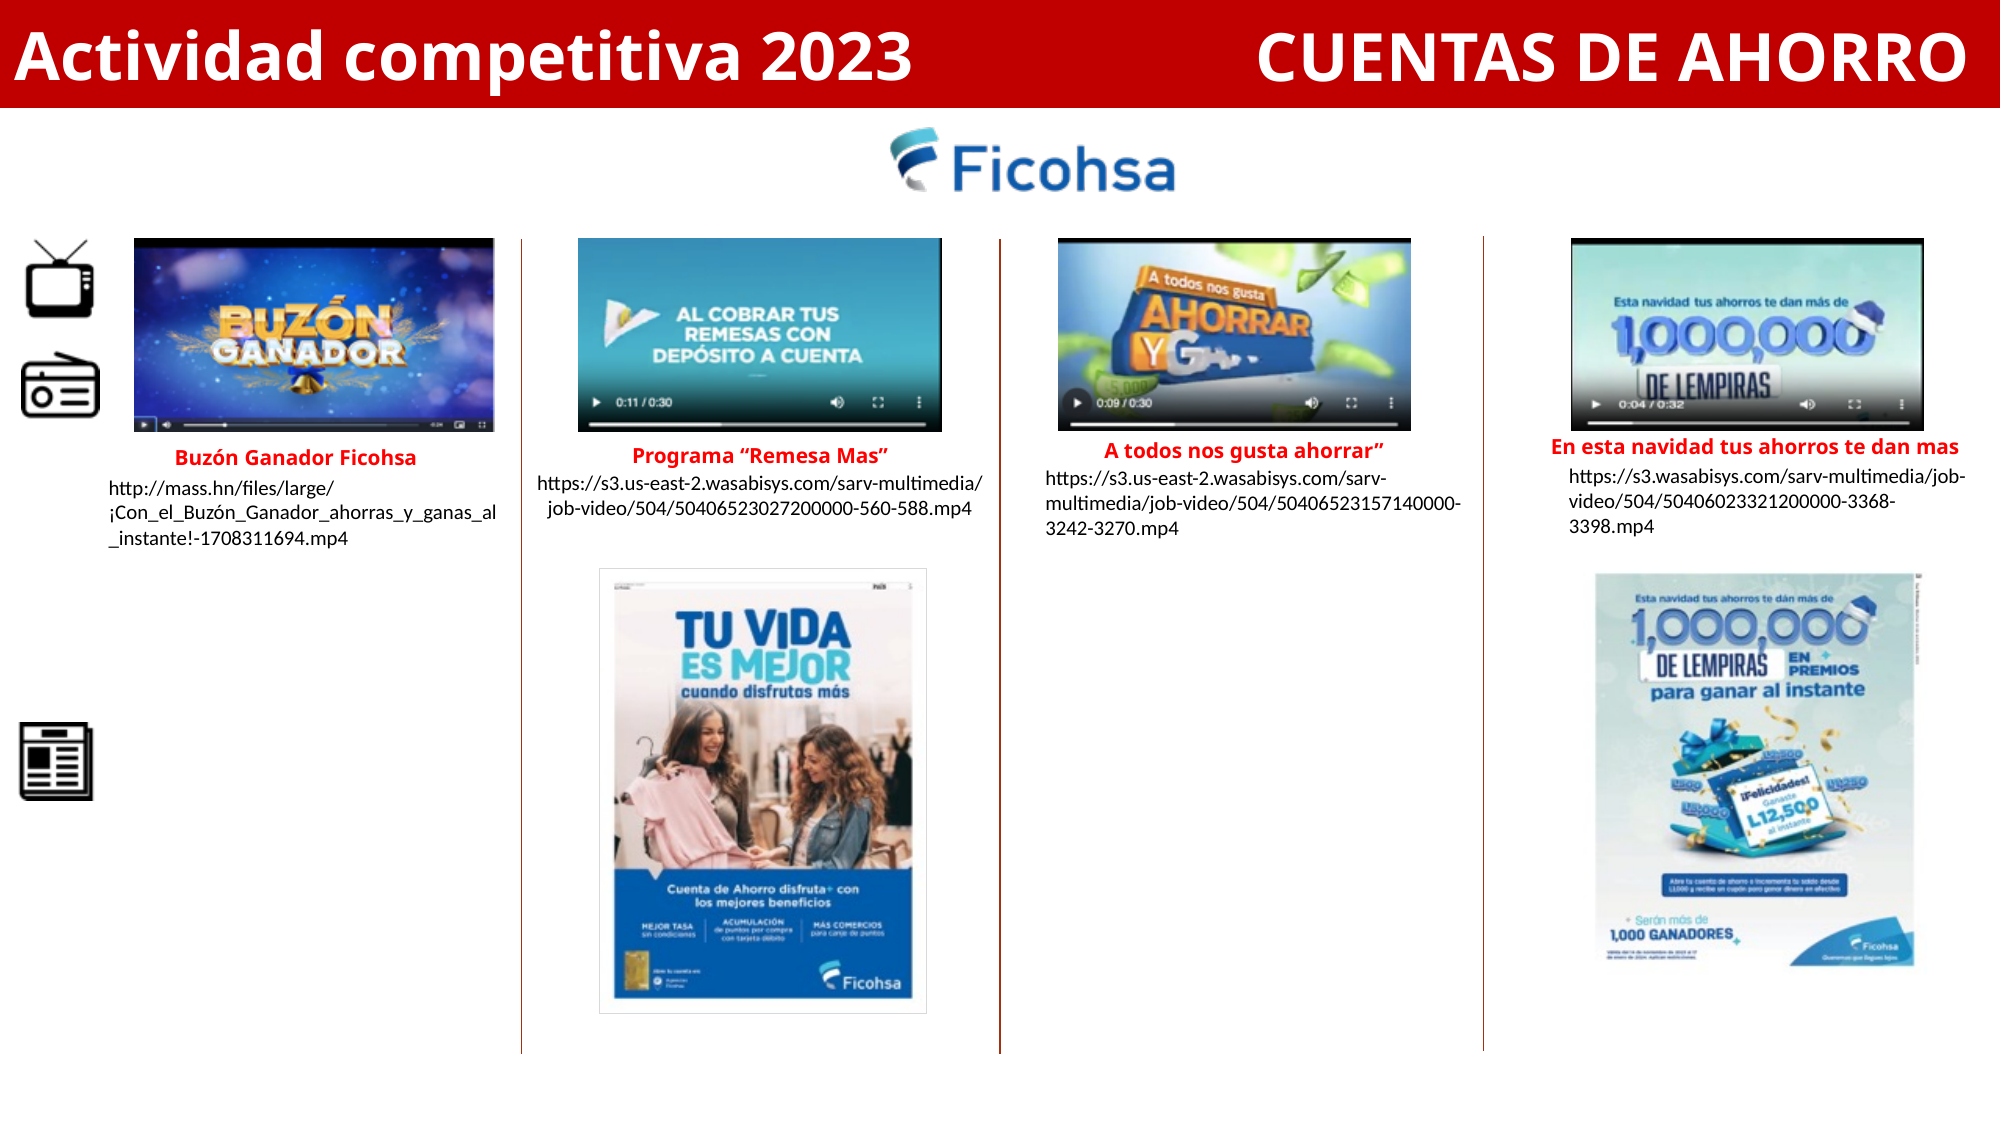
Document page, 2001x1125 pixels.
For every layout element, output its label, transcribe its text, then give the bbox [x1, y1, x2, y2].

picture [577, 238, 942, 432]
text_box A todos nos gusta ahorrar” [1089, 431, 1399, 457]
text_box Actividad competitiva 2023 [0, 0, 2000, 108]
text_box https://s3.wasabisys.com/sarv-multimedia/job-video/504/50406023321200000-3368-3398.mp4 [1554, 455, 1985, 545]
picture [21, 345, 100, 425]
text_box En esta navidad tus ahorros te dan mas [1536, 426, 1975, 467]
text_box Buzón Ganador Ficohsa [159, 437, 432, 466]
picture [17, 722, 96, 801]
text_box https://s3.us-east-2.wasabisys.com/sarv-multimedia/job-video/504/50406523157140000-3242-3270.mp4 [1030, 457, 1483, 547]
text_box http://mass.hn/files/large/¡Con_el_Buzón_Ganador_ahorras_y_ganas_al_instante!-1708311694.mp4 [93, 466, 517, 557]
picture [134, 238, 495, 432]
text_box Programa “Remesa Mas” [617, 435, 903, 462]
picture [1570, 238, 1924, 431]
text_box https://s3.us-east-2.wasabisys.com/sarv-multimedia/job-video/504/50406523027200000-560-588.mp4 [522, 462, 999, 527]
picture [1058, 238, 1411, 431]
picture [599, 568, 927, 1014]
picture [17, 236, 103, 322]
picture [878, 112, 1187, 214]
text_box CUENTAS DE AHORRO [1217, 7, 1986, 103]
picture [1583, 547, 1927, 993]
